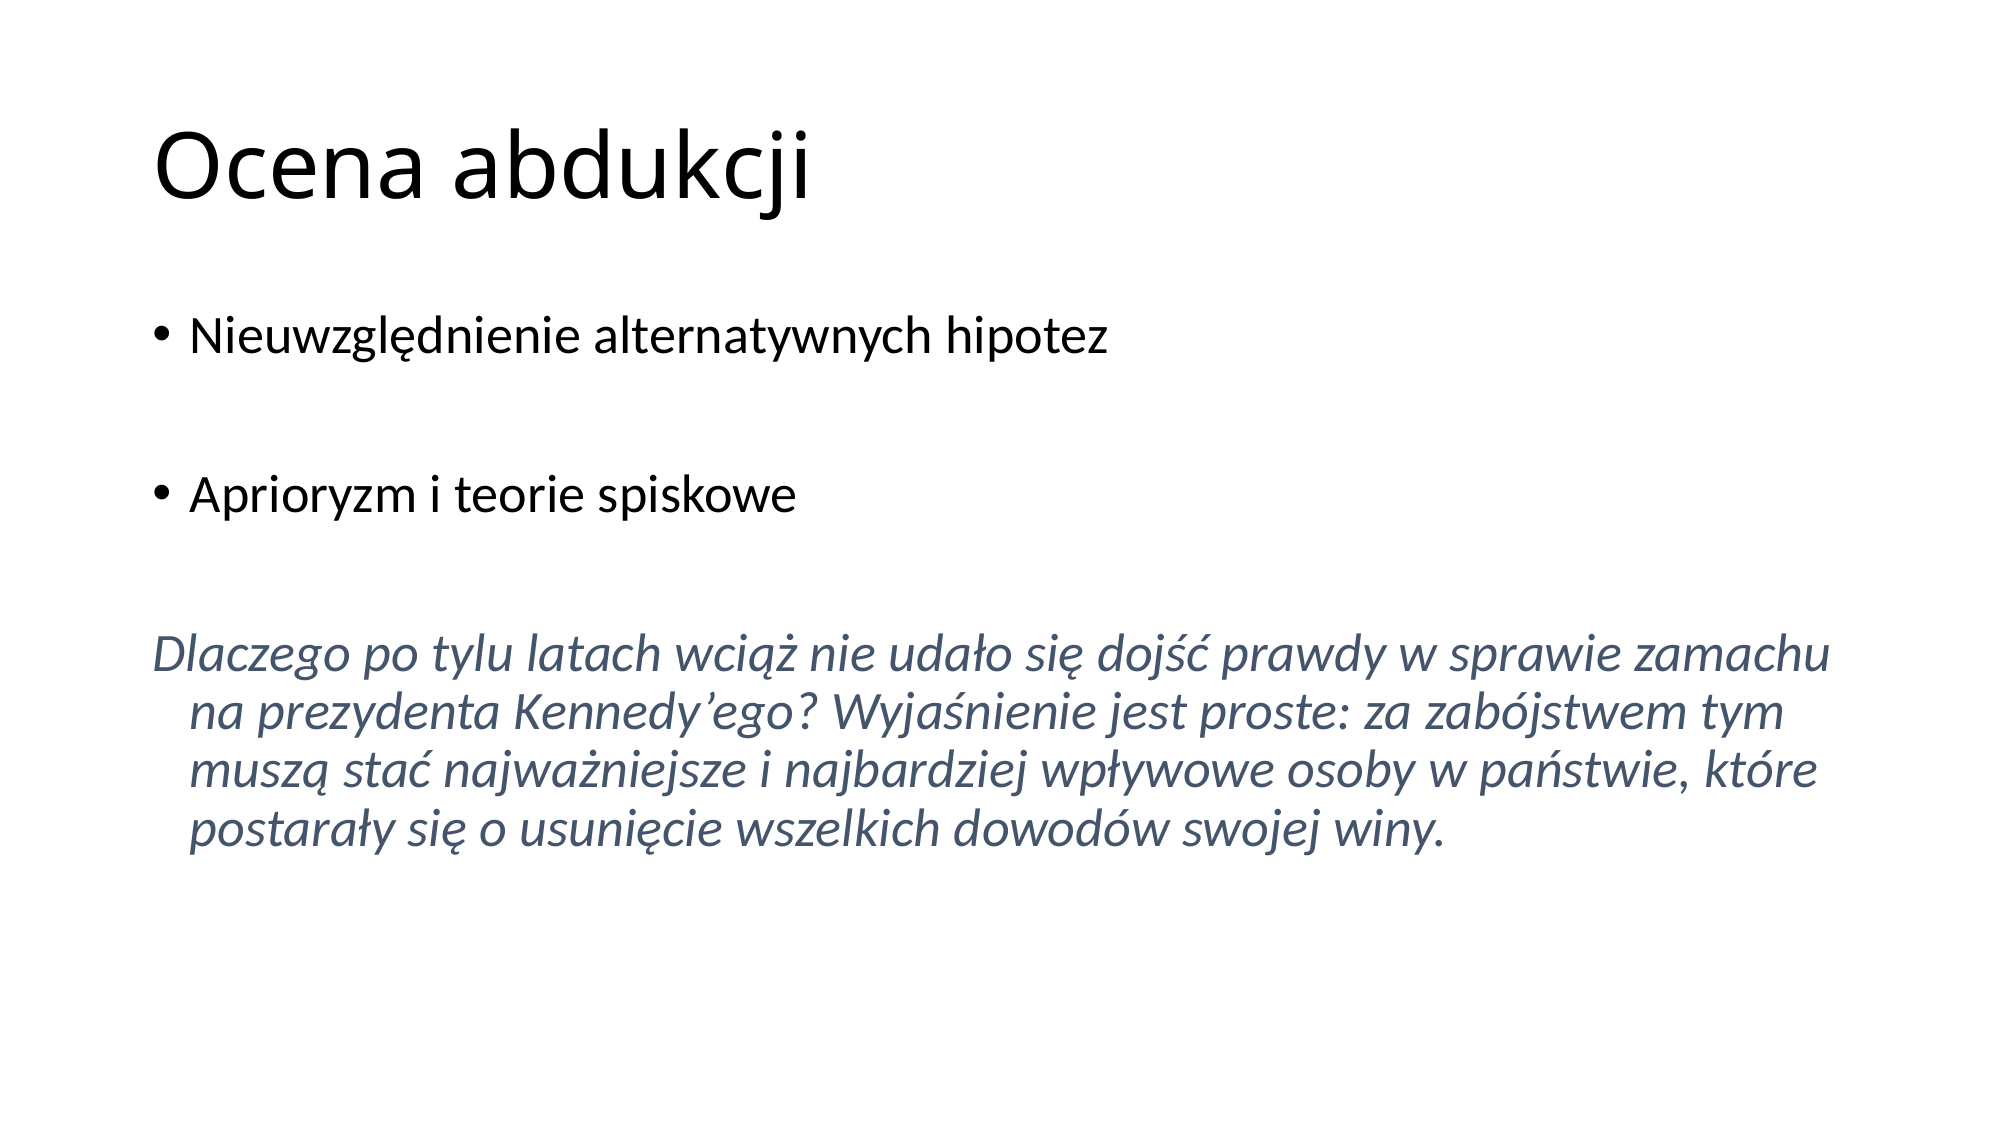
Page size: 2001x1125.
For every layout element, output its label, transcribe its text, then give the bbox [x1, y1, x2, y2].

list Nieuwzględnienie alternatywnych hipotez Aprioryzm i teorie spiskowe Dlaczego po tylu latach wciąż nie udało się dojść prawdy w sprawie zamachu na prezydenta Kennedy’ego? Wyjaśnienie jest proste: za zabójstwem tym muszą stać najważniejsze i najbardziej wpływowe osoby w państwie, które postarały się o usunięcie wszelkich dowodów swojej winy. [137, 299, 1863, 1014]
title Ocena abdukcji [137, 59, 1863, 278]
